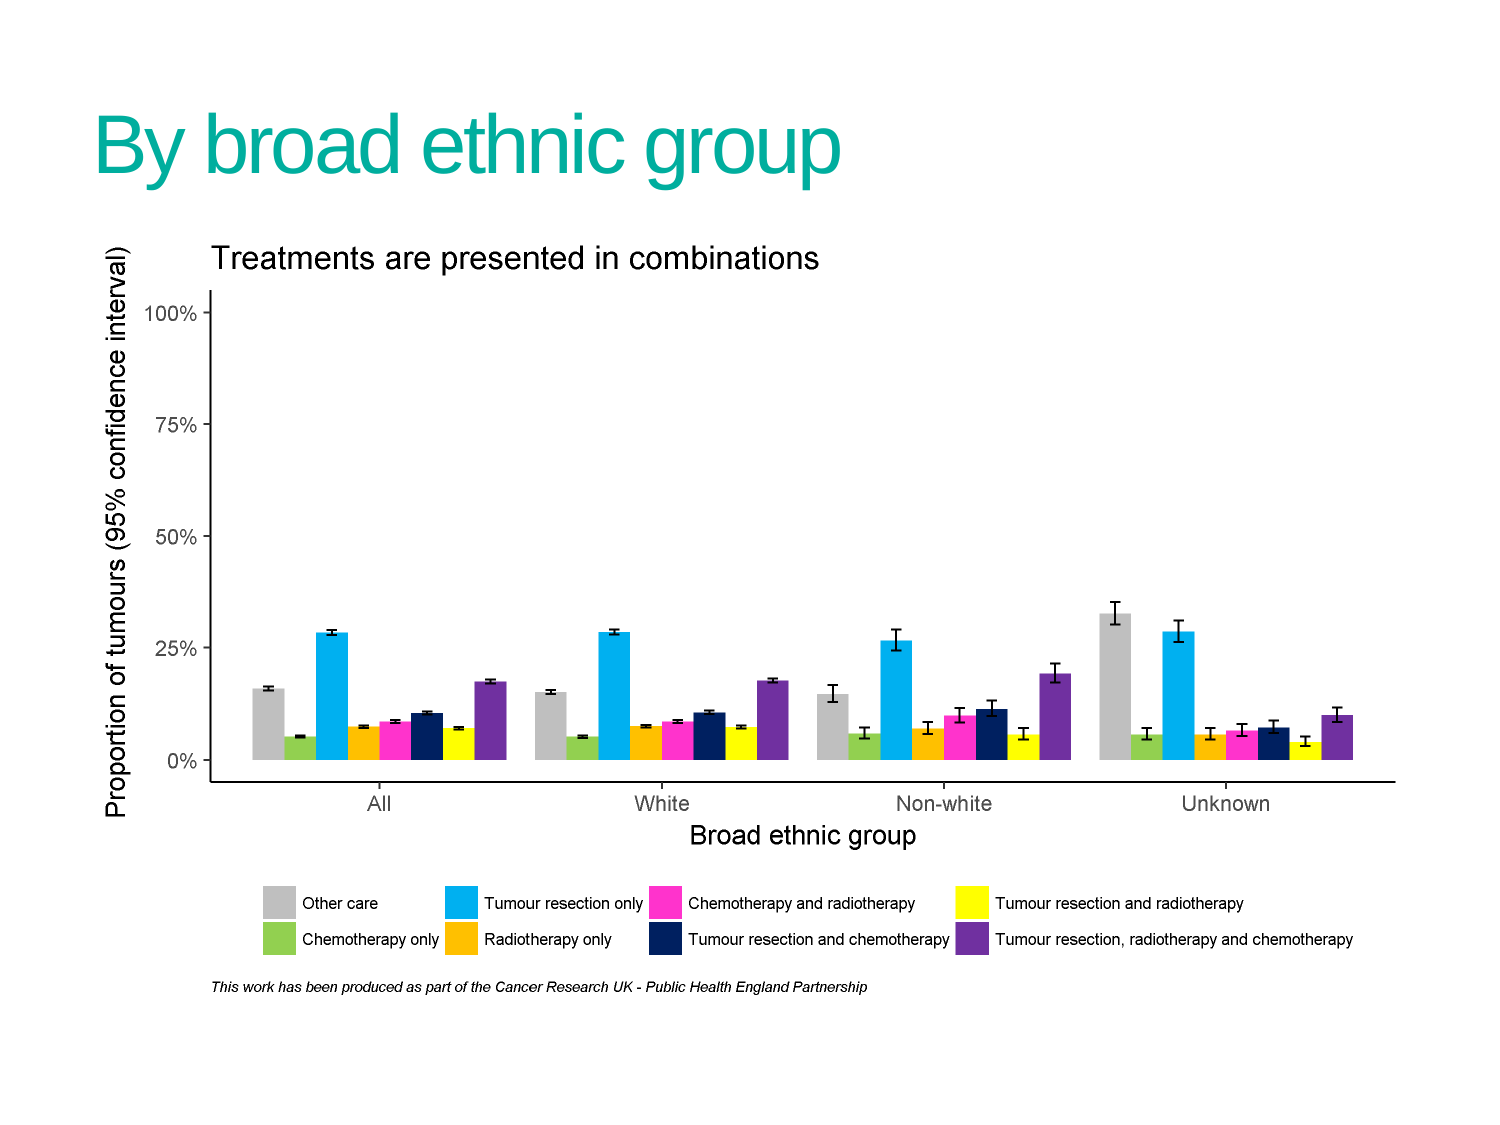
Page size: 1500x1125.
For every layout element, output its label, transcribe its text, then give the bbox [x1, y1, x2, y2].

picture [91, 231, 1409, 1010]
title By broad ethnic group [92, 90, 1410, 197]
